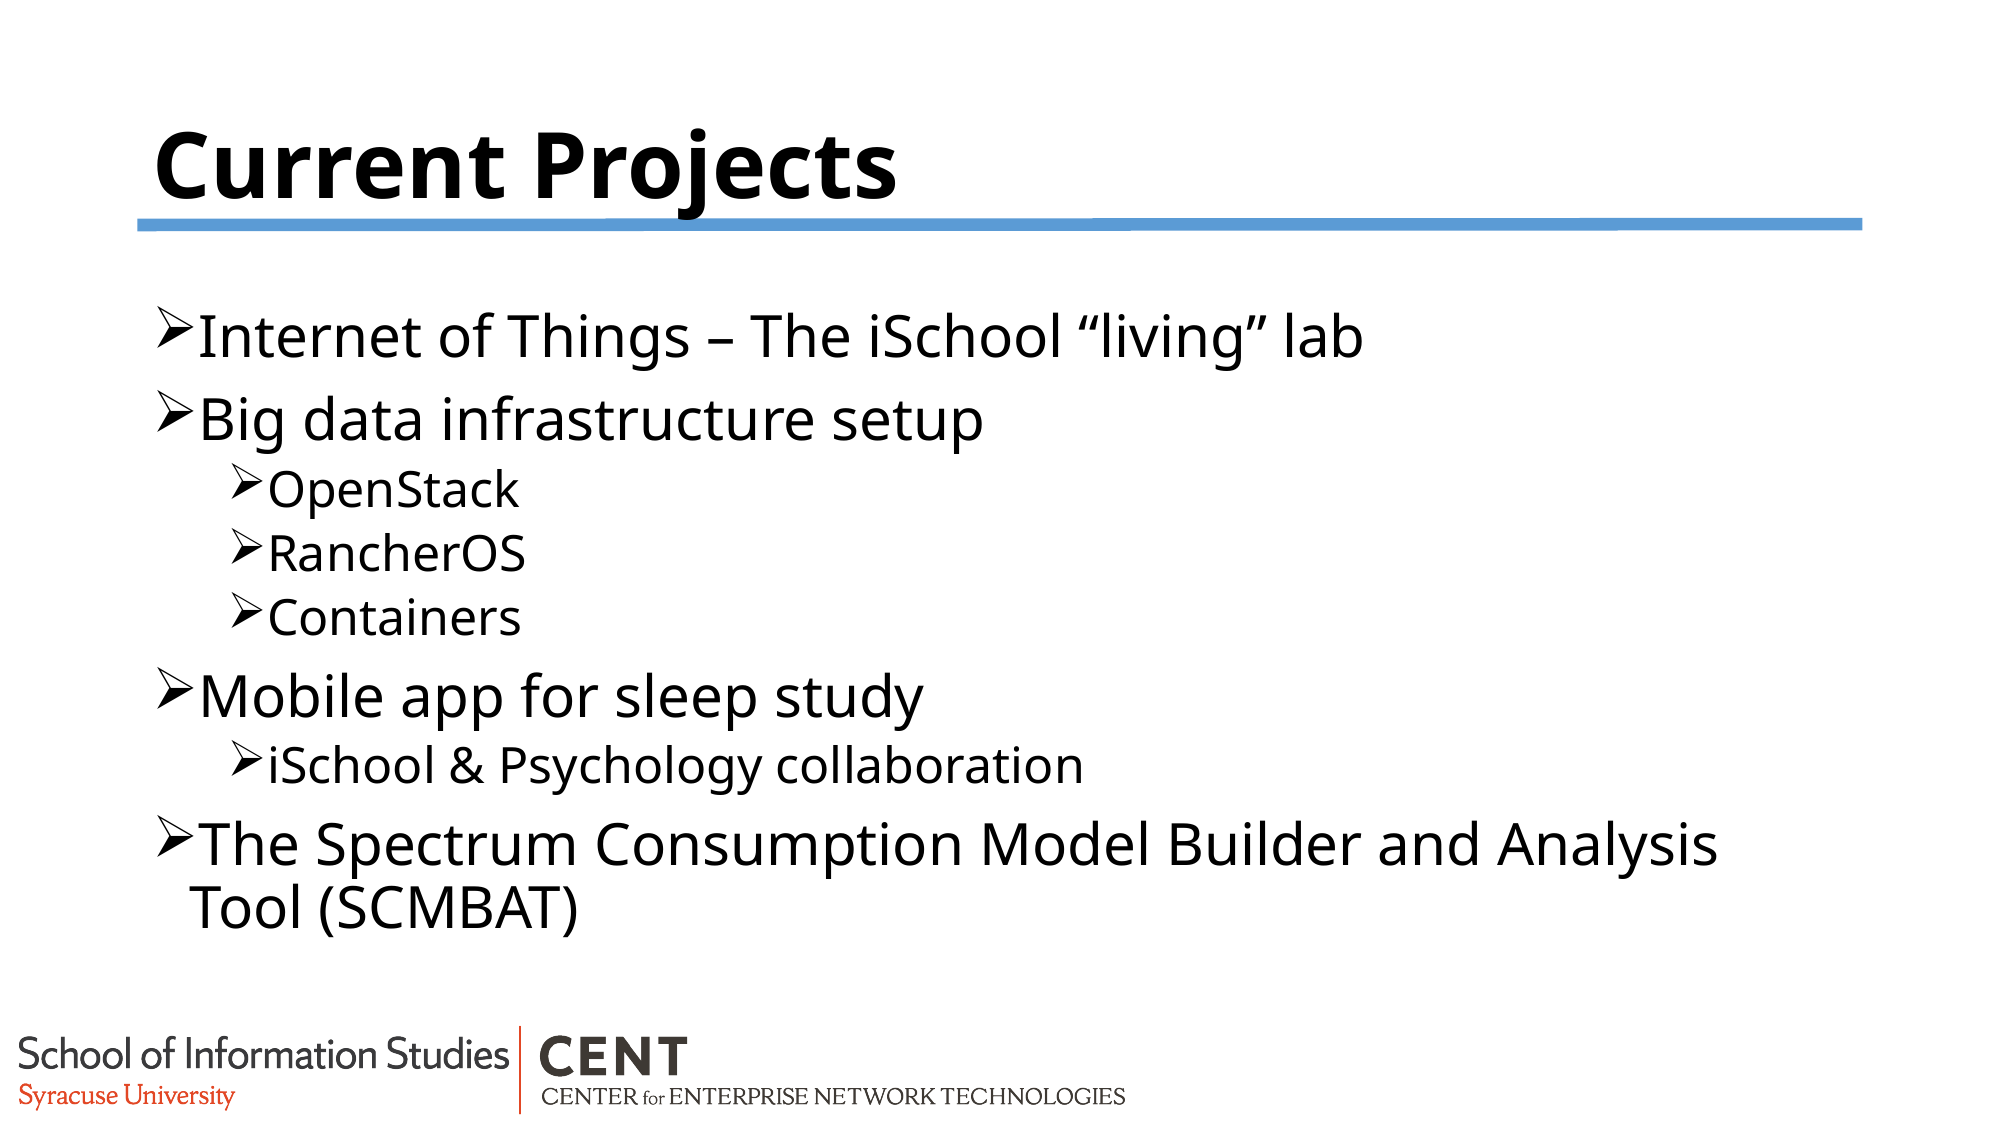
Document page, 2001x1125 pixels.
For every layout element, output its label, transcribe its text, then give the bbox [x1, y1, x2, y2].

list Internet of Things – The iSchool “living” lab Big data infrastructure setup OpenStack RancherOS Containers Mobile app for sleep study iSchool & Psychology collaboration The Spectrum Consumption Model Builder and Analysis Tool (SCMBAT) [137, 299, 1863, 1014]
title Current Projects [137, 59, 1863, 278]
picture [0, 1007, 1139, 1123]
